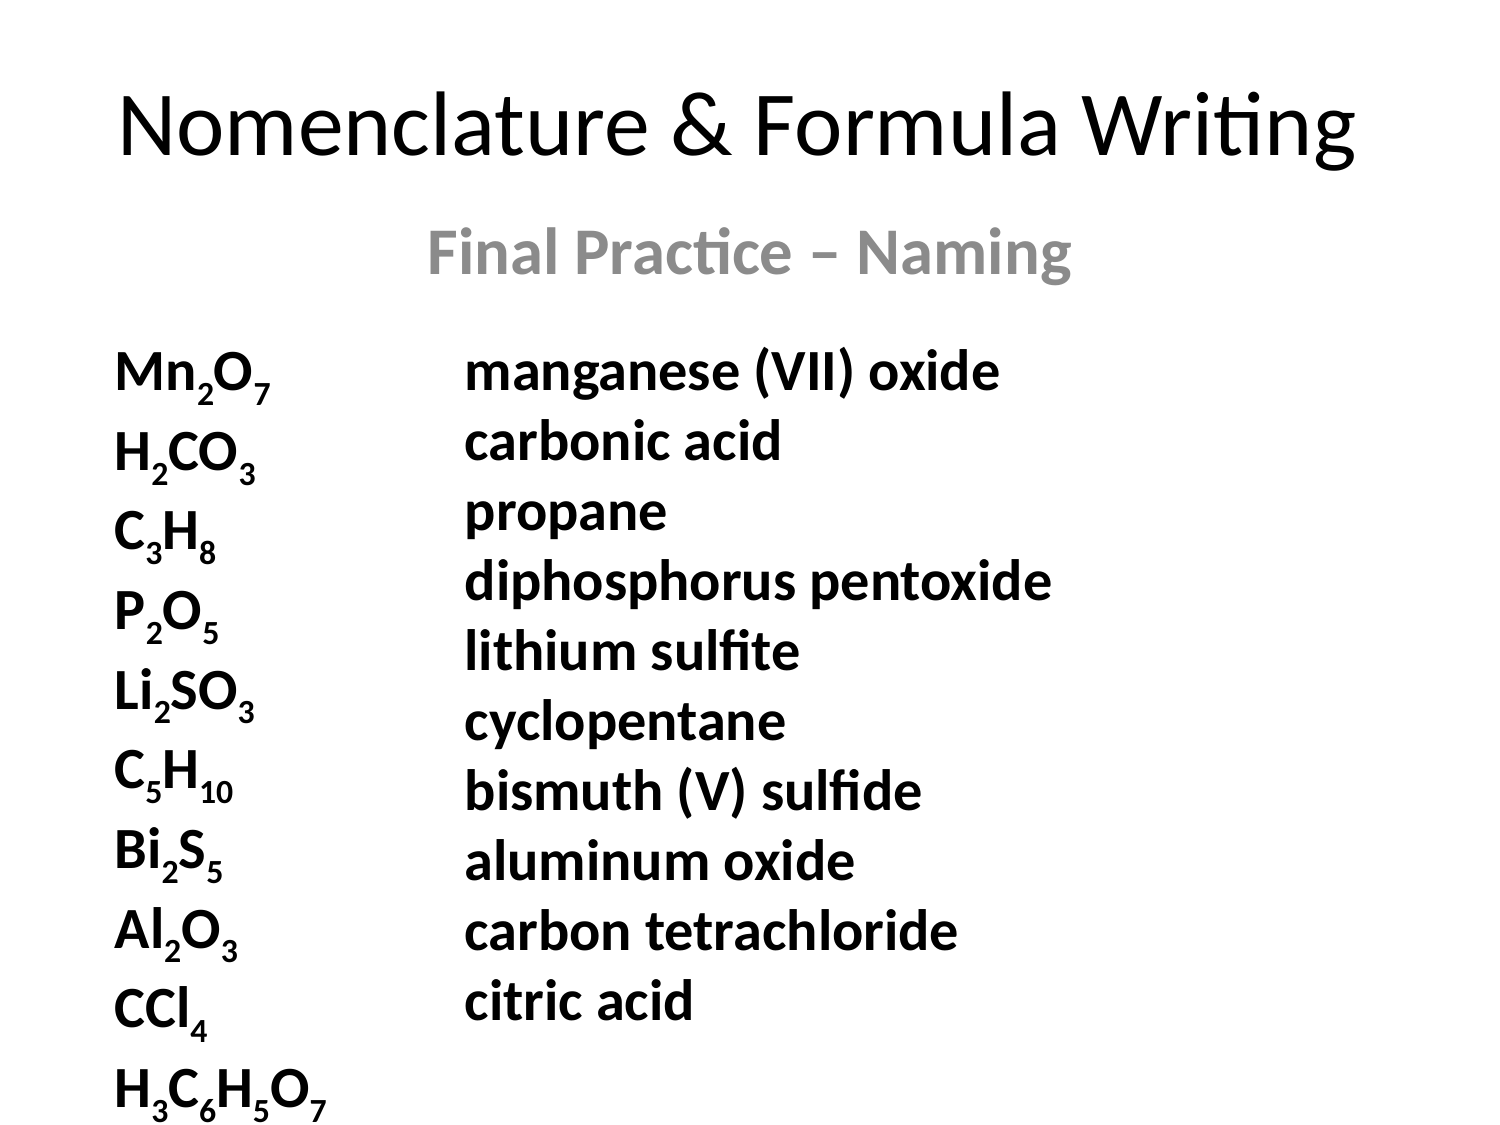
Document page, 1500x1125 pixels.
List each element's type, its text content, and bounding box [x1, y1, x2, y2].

text_box manganese (VII) oxide carbonic acid propane diphosphorus pentoxide lithium sulfite cyclopentane bismuth (V) sulfide aluminum oxide carbon tetrachloride citric acid [449, 324, 1338, 1125]
text_box Mn2O7 H2CO3 C3H8 P2O5 Li2SO3 C5H10 Bi2S5 Al2O3 CCl4 H3C6H5O7 [99, 324, 449, 1125]
title Nomenclature & Formula Writing [62, 0, 1413, 200]
subtitle Final Practice – Naming [24, 200, 1475, 1125]
